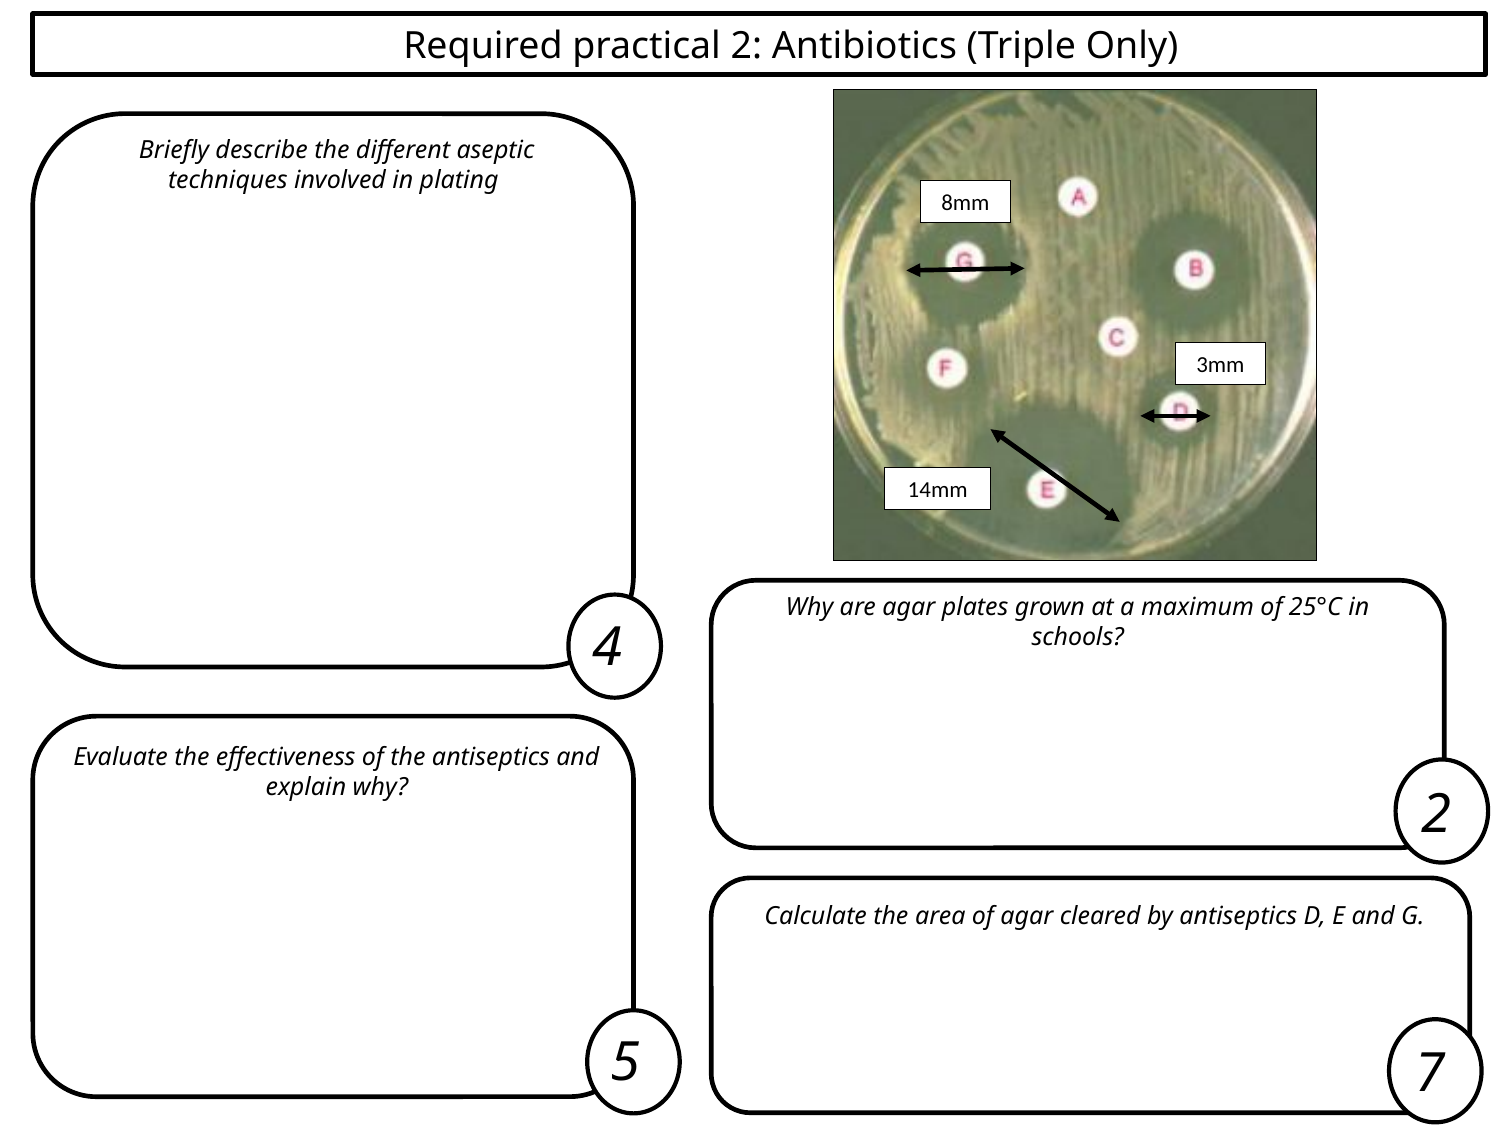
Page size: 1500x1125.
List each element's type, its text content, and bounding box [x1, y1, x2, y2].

text_box Briefly describe the different aseptic techniques involved in plating [69, 125, 605, 201]
text_box [671, 1028, 682, 1096]
text_box [598, 1099, 669, 1116]
text_box [1403, 1017, 1467, 1030]
text_box [585, 592, 644, 603]
text_box [1410, 757, 1473, 770]
text_box Why are agar plates grown at a maximum of 25°C in schools? [737, 582, 1418, 658]
text_box [652, 612, 664, 681]
text_box [1393, 775, 1406, 847]
text_box [31, 12, 1488, 76]
text_box [30, 733, 636, 1099]
text_box [1403, 1111, 1468, 1125]
text_box 4 [577, 603, 652, 684]
text_box [566, 612, 577, 680]
text_box Calculate the area of agar cleared by antiseptics D, E and G. [717, 892, 1473, 938]
text_box [1482, 781, 1491, 841]
text_box Evaluate the effectiveness of the antiseptics and explain why? [50, 732, 624, 808]
text_box [51, 714, 616, 732]
text_box 2 [1406, 770, 1482, 851]
text_box 7 [1400, 1030, 1476, 1111]
text_box [709, 875, 1472, 1115]
text_box [1409, 851, 1475, 865]
text_box [585, 1027, 596, 1096]
text_box Required practical 2: Antibiotics (Triple Only) [123, 13, 1459, 74]
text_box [990, 428, 1120, 523]
text_box [709, 578, 1447, 850]
picture [832, 89, 1317, 561]
text_box [1476, 1041, 1484, 1100]
text_box [30, 130, 636, 670]
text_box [906, 267, 1025, 271]
text_box [604, 1008, 663, 1019]
text_box [580, 684, 649, 700]
text_box [1386, 1034, 1400, 1108]
text_box 5 [596, 1019, 671, 1099]
text_box [76, 111, 590, 125]
